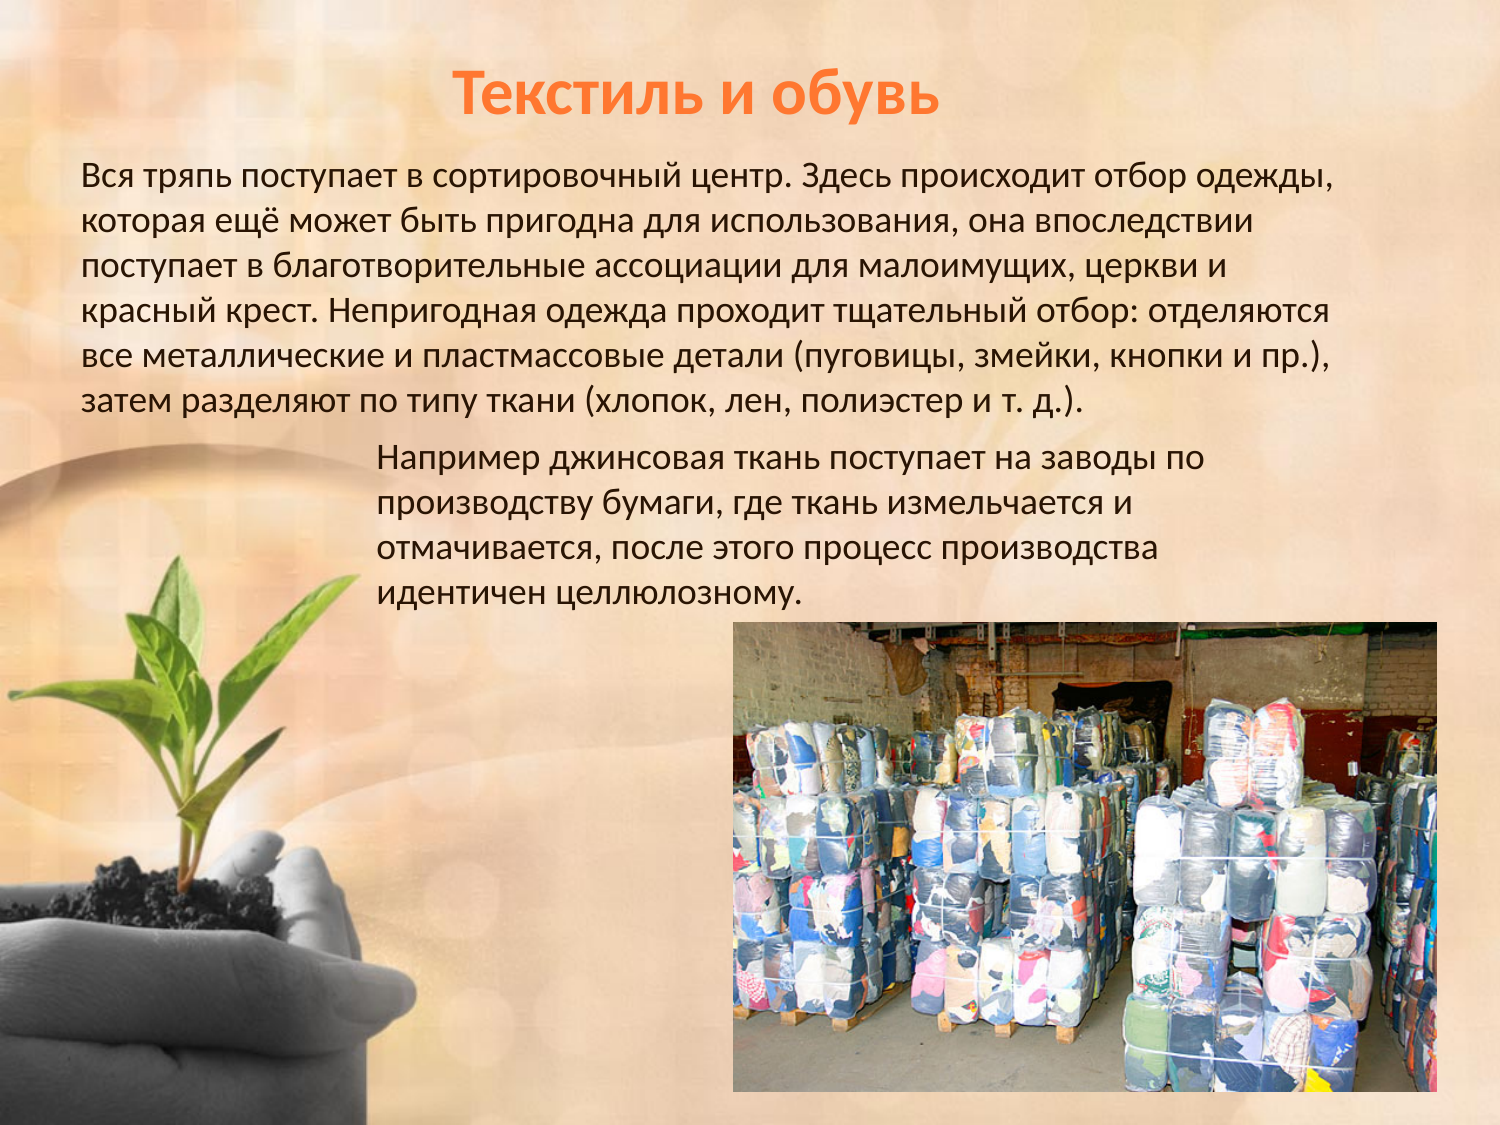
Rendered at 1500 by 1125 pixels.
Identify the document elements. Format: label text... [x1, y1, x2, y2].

list [441, 262, 1480, 1006]
text_box Например джинсовая ткань поступает на заводы по производству бумаги, где ткань измельчается и отмачивается, после этого процесс производства идентичен целлюлозному. [361, 428, 1325, 620]
text_box Вся тряпь поступает в сортировочный центр. Здесь происходит отбор одежды, которая ещё может быть пригодна для использования, она впоследствии поступает в благотворительные ассоциации для малоимущих, церкви и красный крест. Непригодная одежда проходит тщательный отбор: отделяются все металлические и пластмассовые детали (пуговицы, змейки, кнопки и пр.), затем разделяют по типу ткани (хлопок, лен, полиэстер и т. д.). [66, 142, 1384, 428]
picture [0, 0, 1500, 1125]
title Текстиль и обувь [437, 27, 1474, 216]
